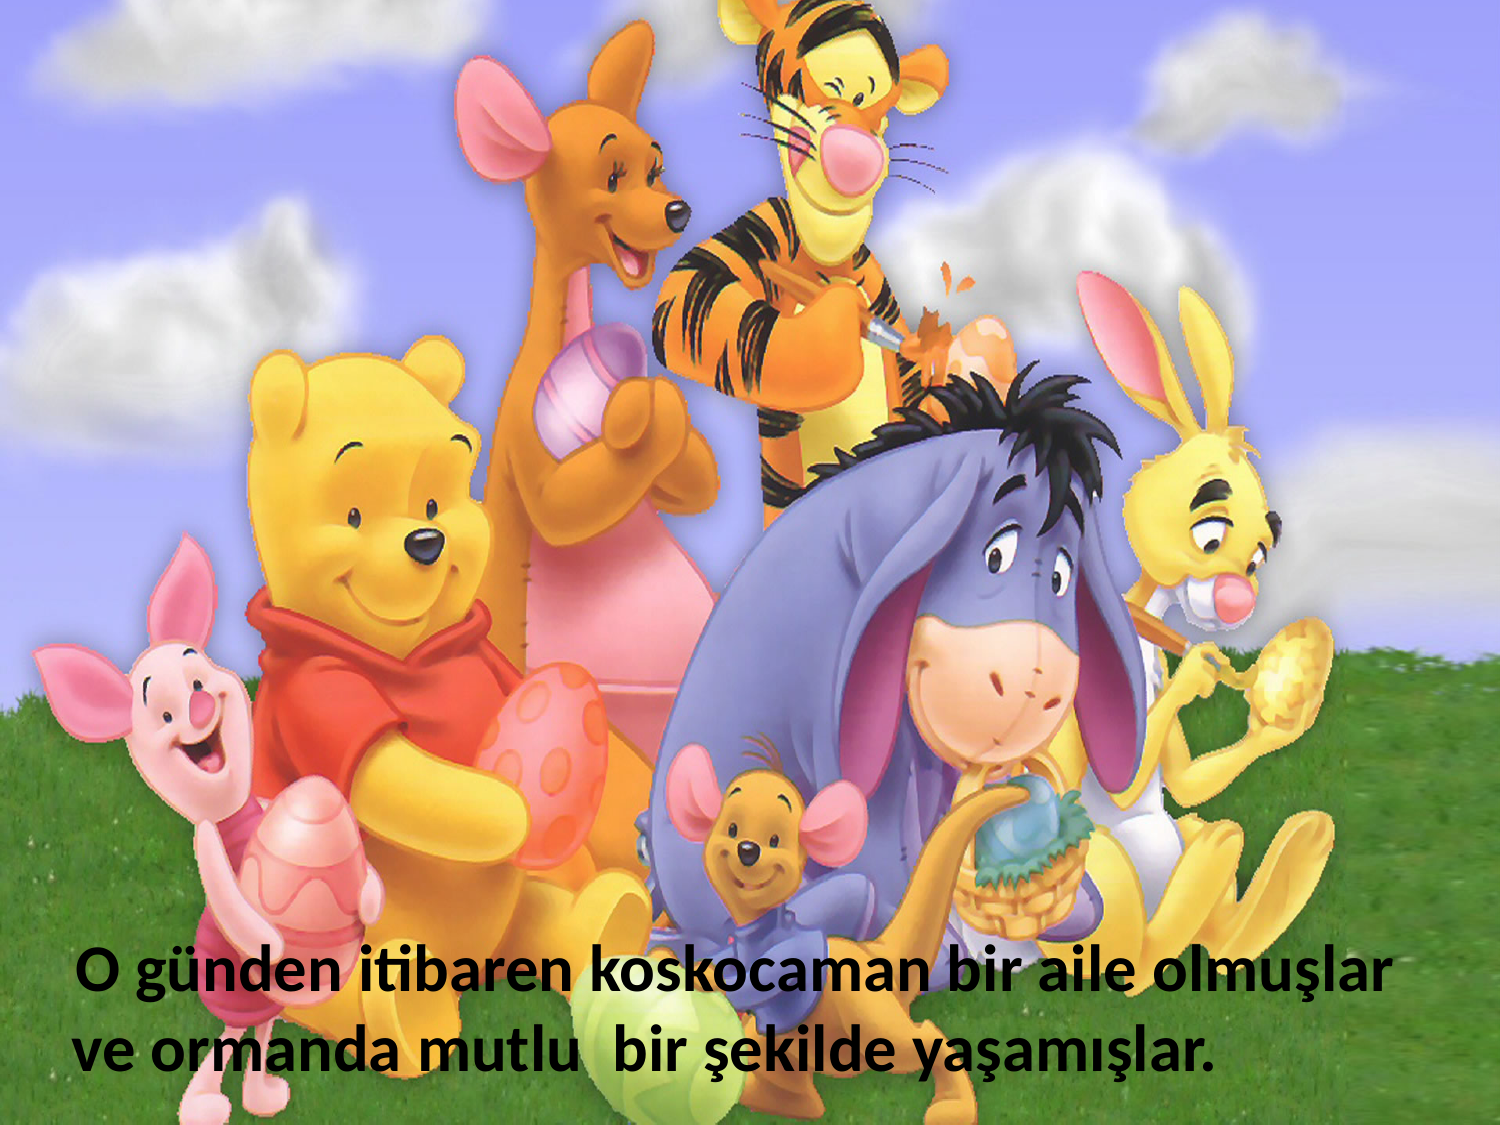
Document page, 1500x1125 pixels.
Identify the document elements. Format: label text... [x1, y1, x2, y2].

list O günden itibaren koskocaman bir aile olmuşlar ve ormanda mutlu bir şekilde yaşamışlar. [0, 916, 1459, 1100]
